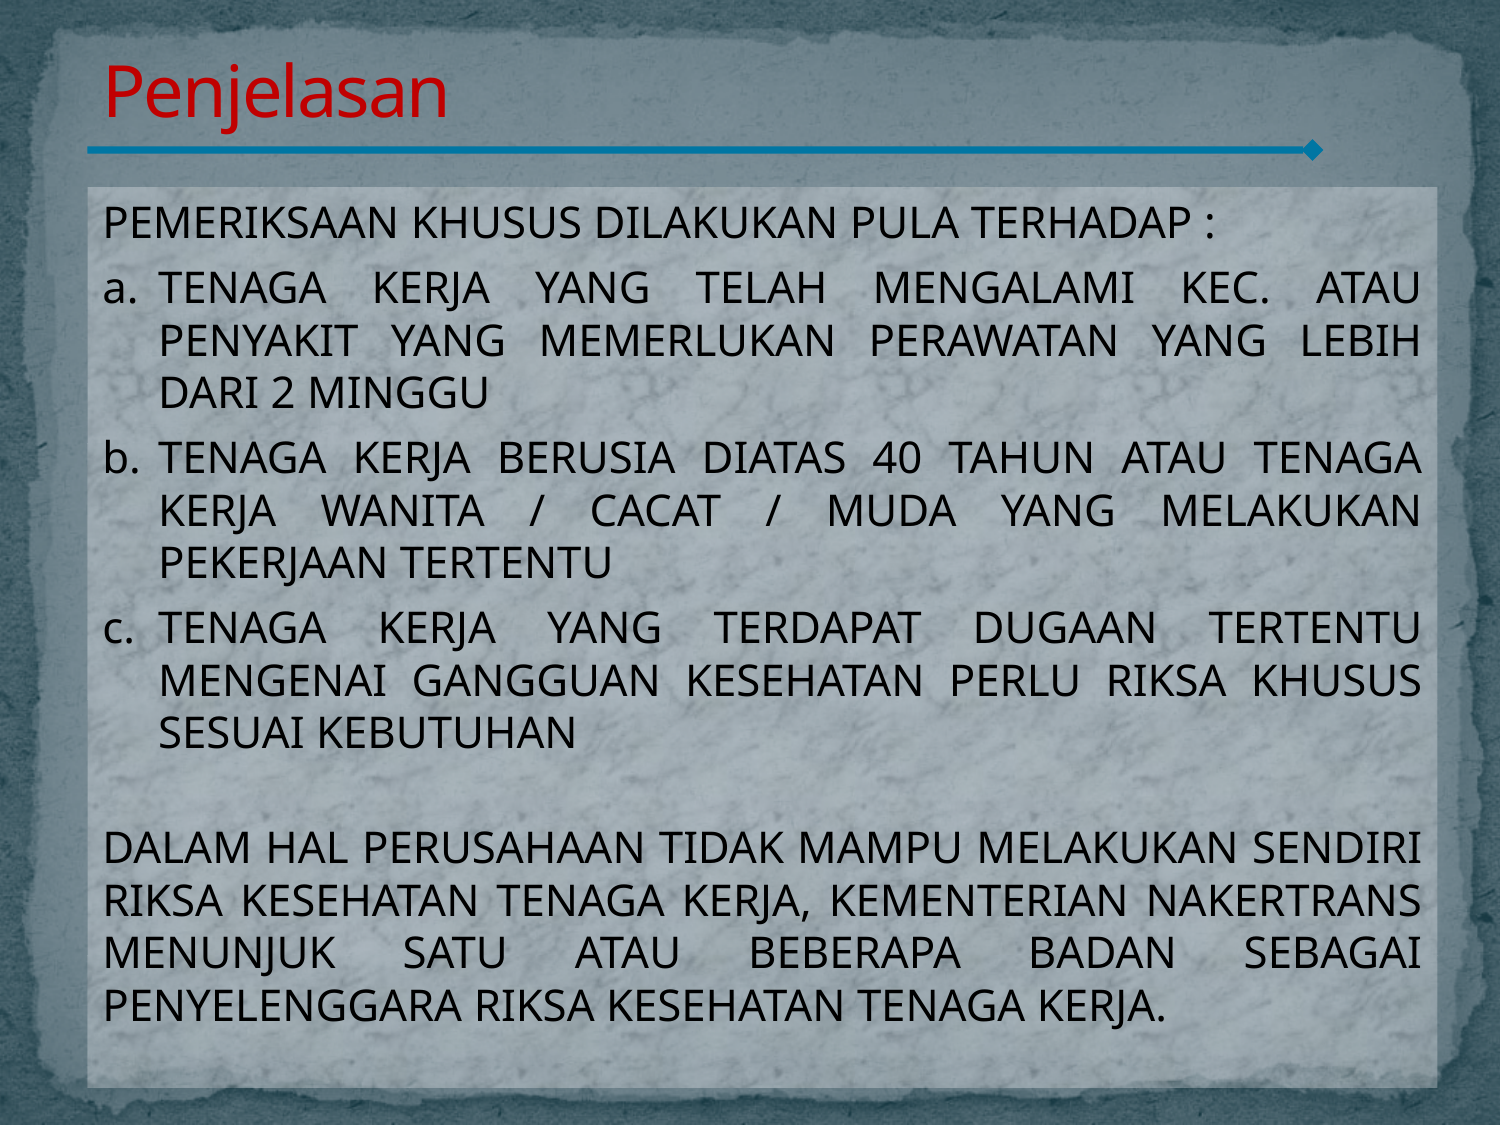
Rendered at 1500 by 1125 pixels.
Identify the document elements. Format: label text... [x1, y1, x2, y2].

title [99, 47, 1225, 149]
list PEMERIKSAAN KHUSUS DILAKUKAN PULA TERHADAP : TENAGA KERJA YANG TELAH MENGALAMI KEC. ATAU PENYAKIT YANG MEMERLUKAN PERAWATAN YANG LEBIH DARI 2 MINGGU TENAGA KERJA BERUSIA DIATAS 40 TAHUN ATAU TENAGA KERJA WANITA / CACAT / MUDA YANG MELAKUKAN PEKERJAAN TERTENTU TENAGA KERJA YANG TERDAPAT DUGAAN TERTENTU MENGENAI GANGGUAN KESEHATAN PERLU RIKSA KHUSUS SESUAI KEBUTUHAN DALAM HAL PERUSAHAAN TIDAK MAMPU MELAKUKAN SENDIRI RIKSA KESEHATAN TENAGA KERJA, KEMENTERIAN NAKERTRANS MENUNJUK SATU ATAU BEBERAPA BADAN SEBAGAI PENYELENGGARA RIKSA KESEHATAN TENAGA KERJA. [87, 187, 1438, 1088]
text_box [87, 143, 1319, 157]
text_box Penjelasan [87, 37, 1213, 140]
